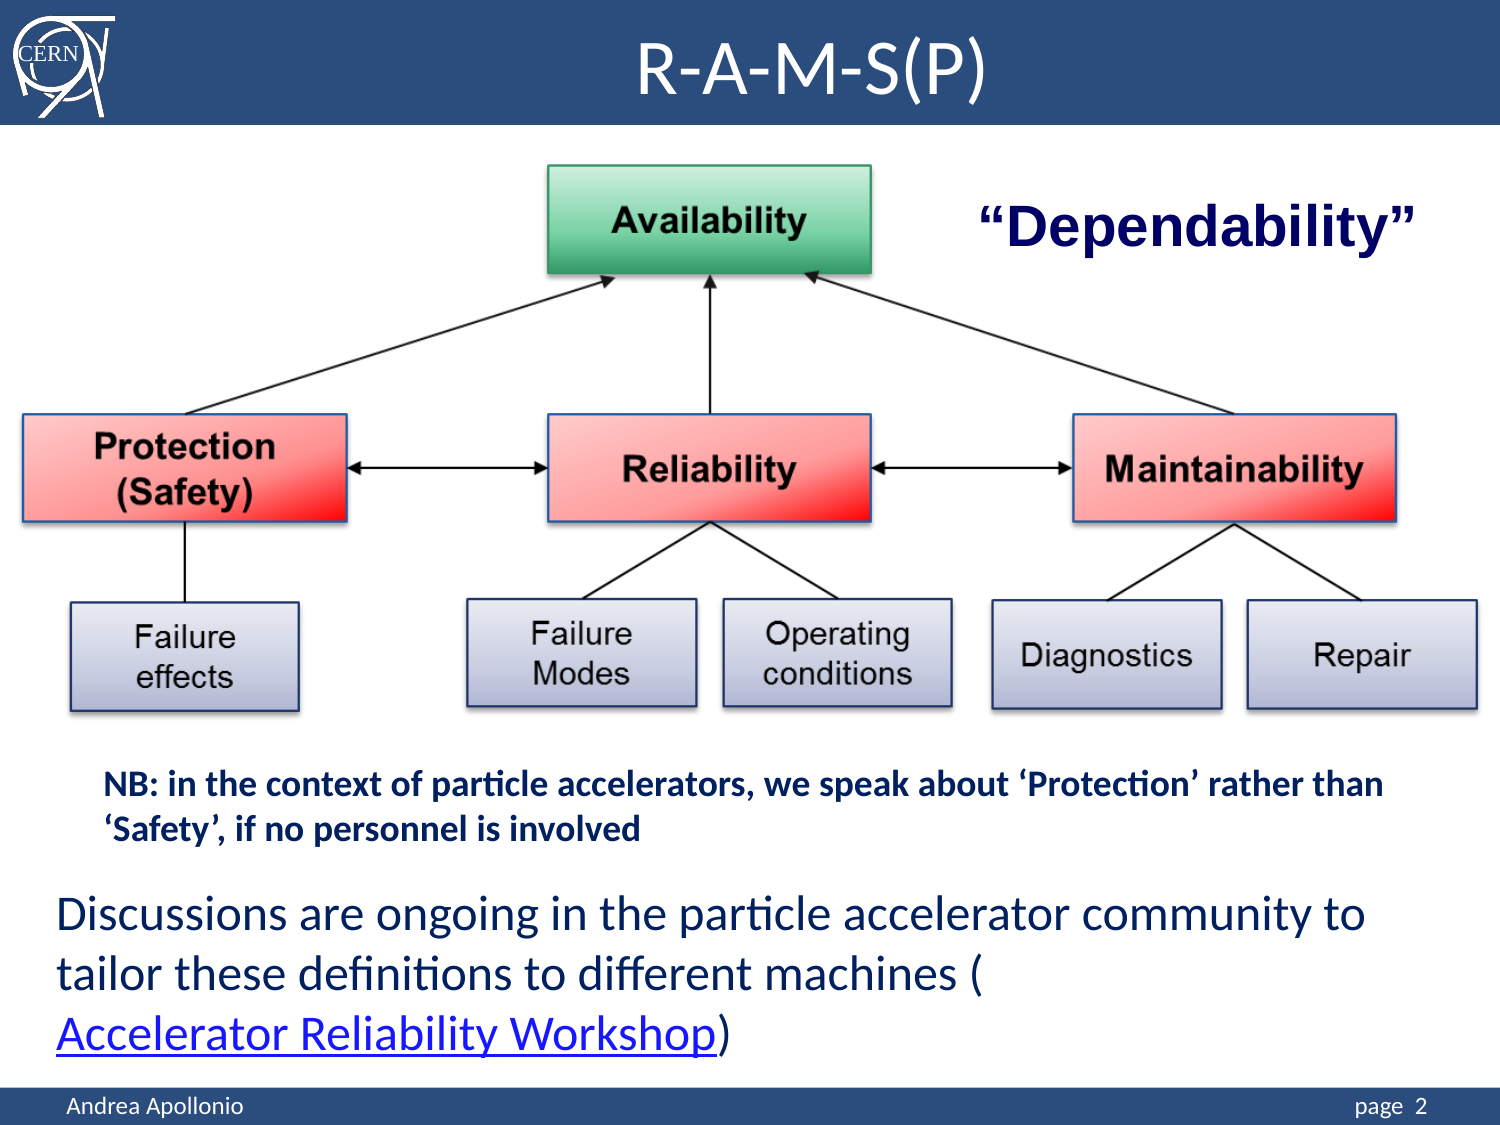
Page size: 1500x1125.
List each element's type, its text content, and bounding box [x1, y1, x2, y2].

text_box NB: in the context of particle accelerators, we speak about ‘Protection’ rather than ‘Safety’, if no personnel is involved [88, 751, 1471, 857]
title R-A-M-S(P) [125, 0, 1500, 125]
picture [14, 160, 1486, 729]
text_box Discussions are ongoing in the particle accelerator community to tailor these definitions to different machines (Accelerator Reliability Workshop) [41, 873, 1447, 1069]
